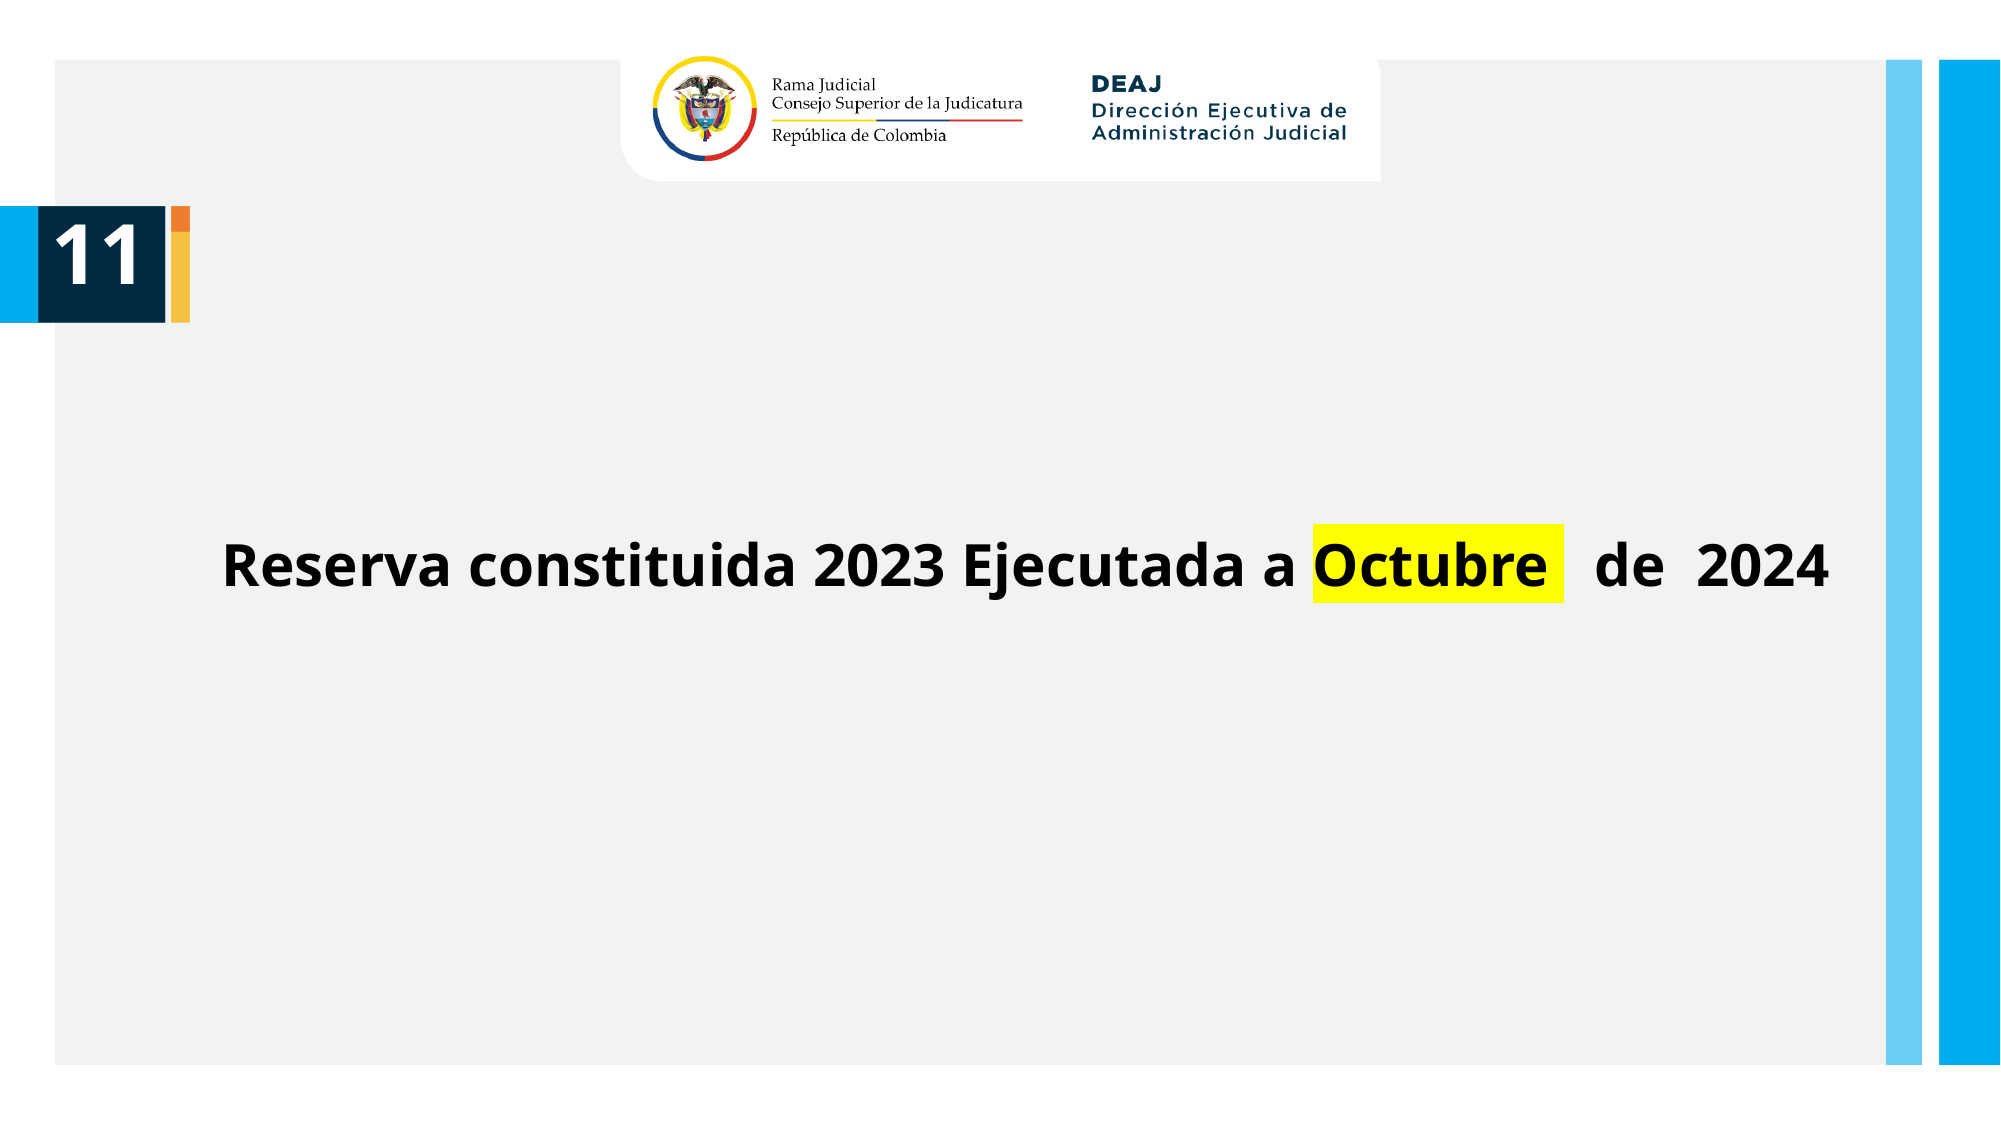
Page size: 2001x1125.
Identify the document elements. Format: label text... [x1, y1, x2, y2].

text_box Reserva constituida 2023 Ejecutada a Octubre de 2024 [51, 520, 2000, 606]
picture [0, 0, 2001, 1125]
list 11 [25, 203, 174, 312]
